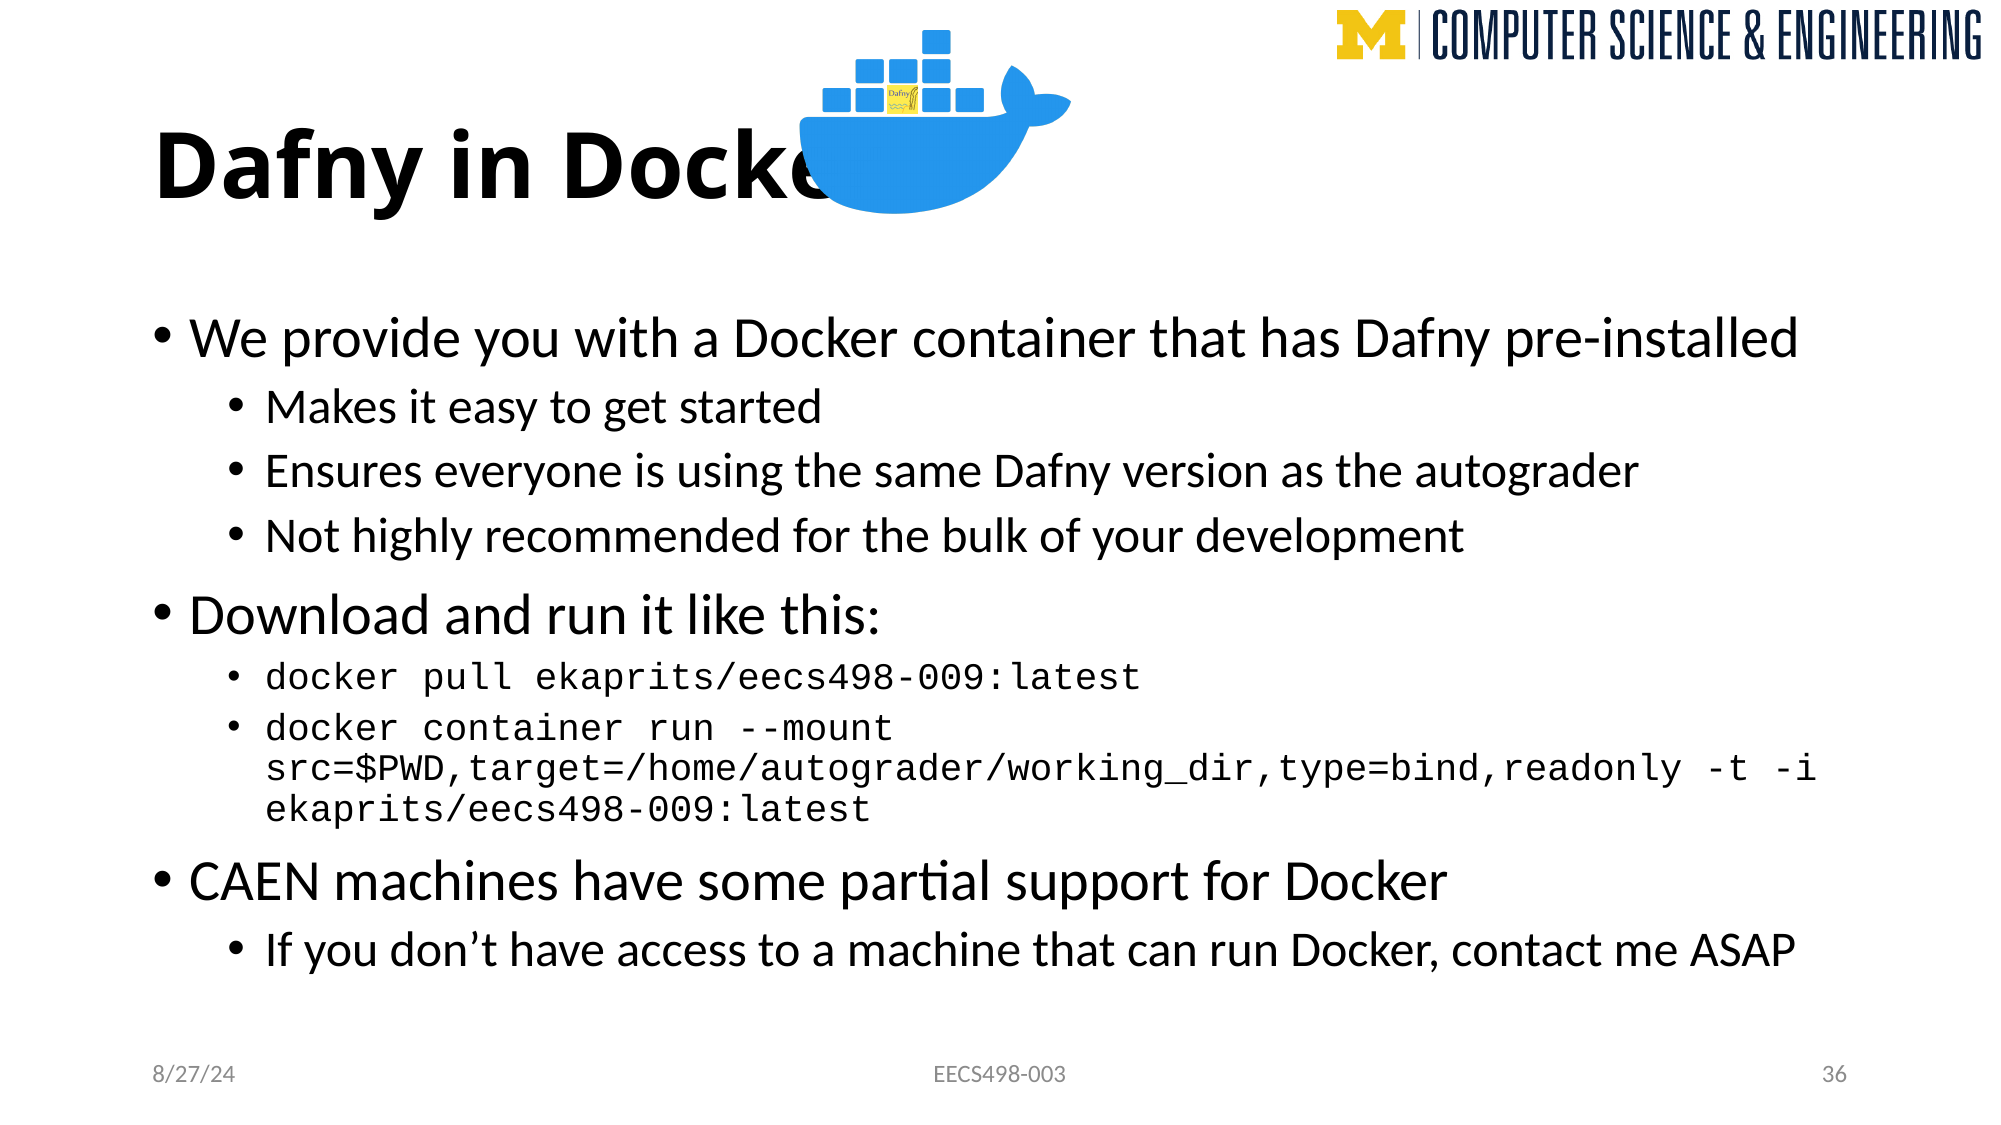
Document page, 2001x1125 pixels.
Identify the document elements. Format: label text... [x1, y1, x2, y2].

title Dafny in Docker [137, 59, 1863, 278]
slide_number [137, 1042, 588, 1103]
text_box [742, 30, 1098, 228]
list We provide you with a Docker container that has Dafny pre-installed Makes it easy to get started Ensures everyone is using the same Dafny version as the autograder Not highly recommended for the bulk of your development Download and run it like this: docker pull ekaprits/eecs498-009:latest docker container run --mount src=$PWD,target=/home/autograder/working_dir,type=bind,readonly -t -i ekaprits/eecs498-009:latest CAEN machines have some partial support for Docker If you don’t have access to a machine that can run Docker, contact me ASAP [137, 299, 1863, 1014]
footer EECS498-003 [662, 1042, 1338, 1103]
slide_number 36 [1412, 1042, 1863, 1103]
picture [1337, 9, 1981, 60]
